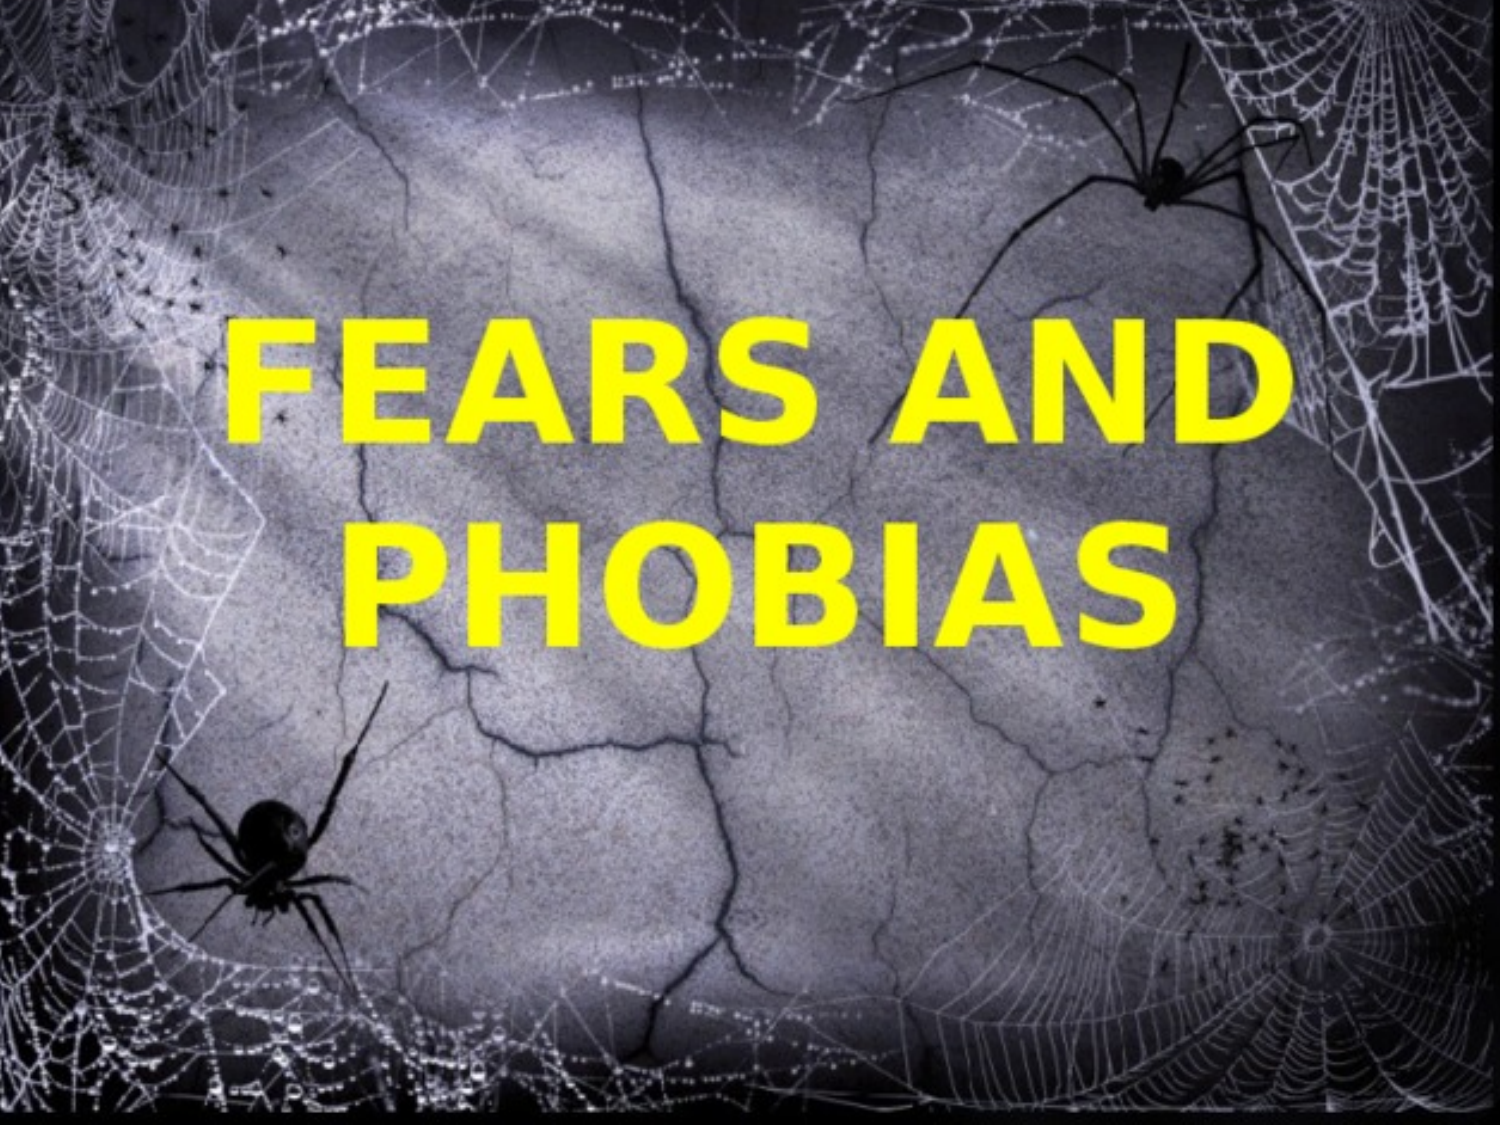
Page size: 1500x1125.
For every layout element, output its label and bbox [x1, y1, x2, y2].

list [0, 0, 1500, 1125]
